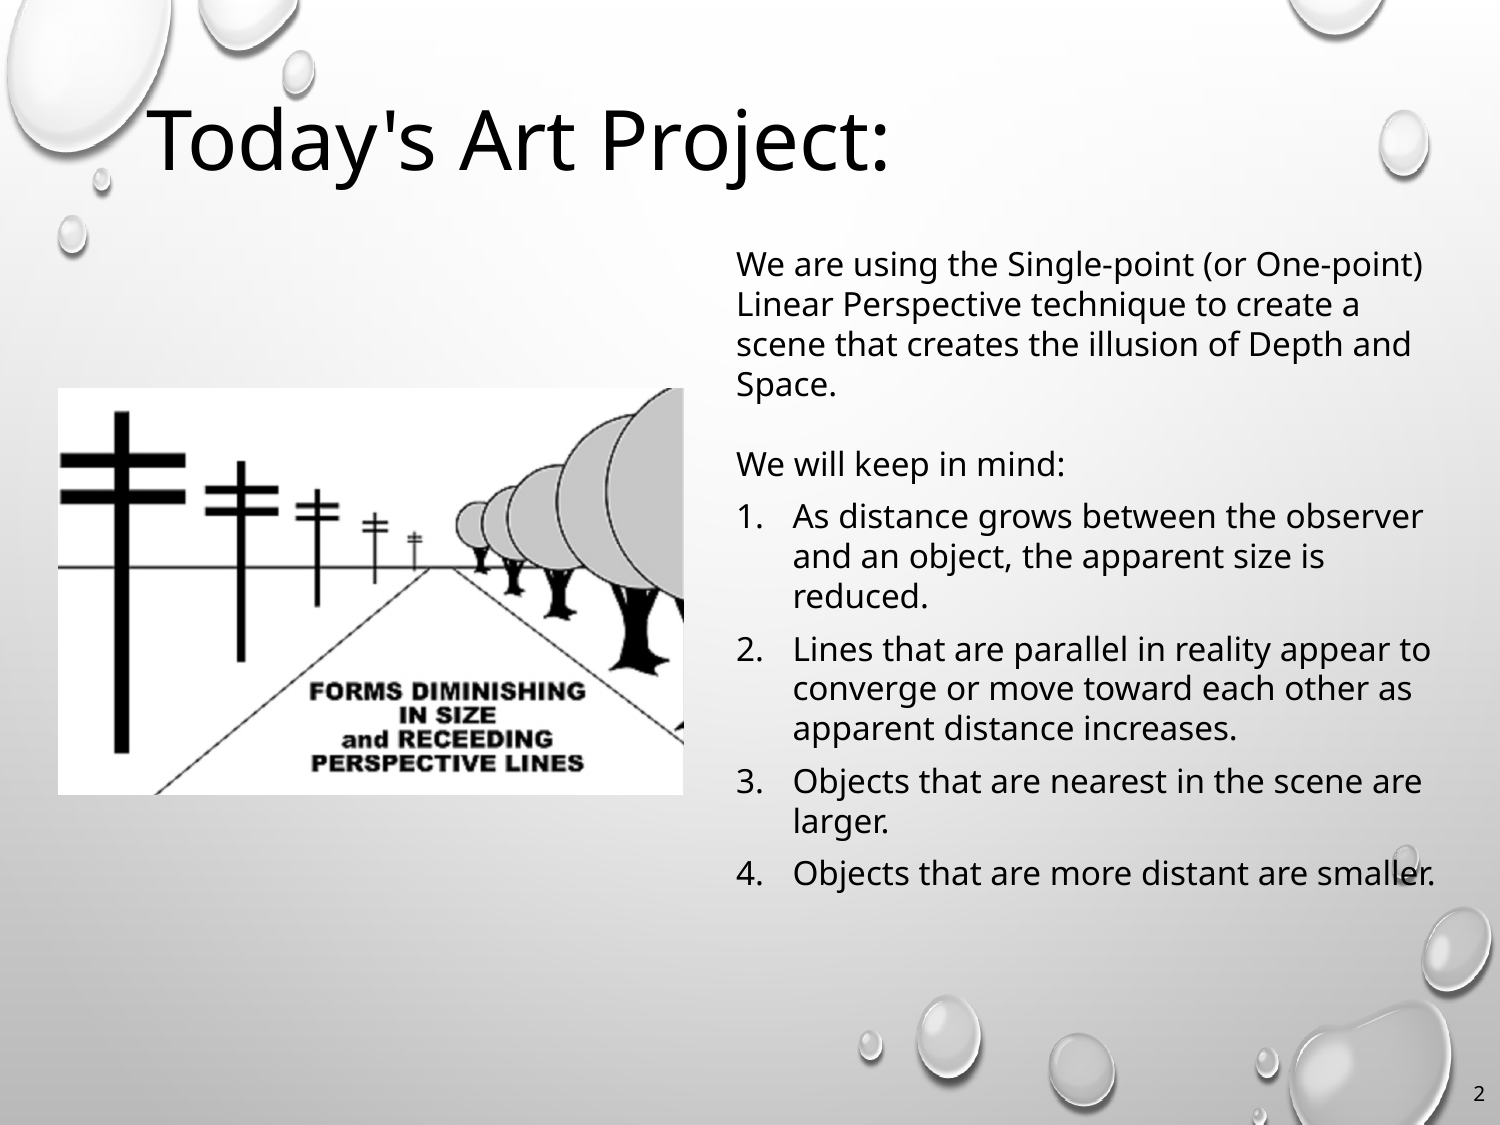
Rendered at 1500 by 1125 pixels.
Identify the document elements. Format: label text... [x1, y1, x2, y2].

picture [0, 0, 1500, 1125]
text_box We are using the Single-point (or One-point) Linear Perspective technique to create a scene that creates the illusion of Depth and Space. We will keep in mind: As distance grows between the observer and an object, the apparent size is reduced. Lines that are parallel in reality appear to converge or move toward each other as apparent distance increases. Objects that are nearest in the scene are larger. Objects that are more distant are smaller. [721, 235, 1465, 900]
text_box Today's Art Project: [132, 79, 1370, 195]
slide_number 2 [1405, 1065, 1500, 1125]
